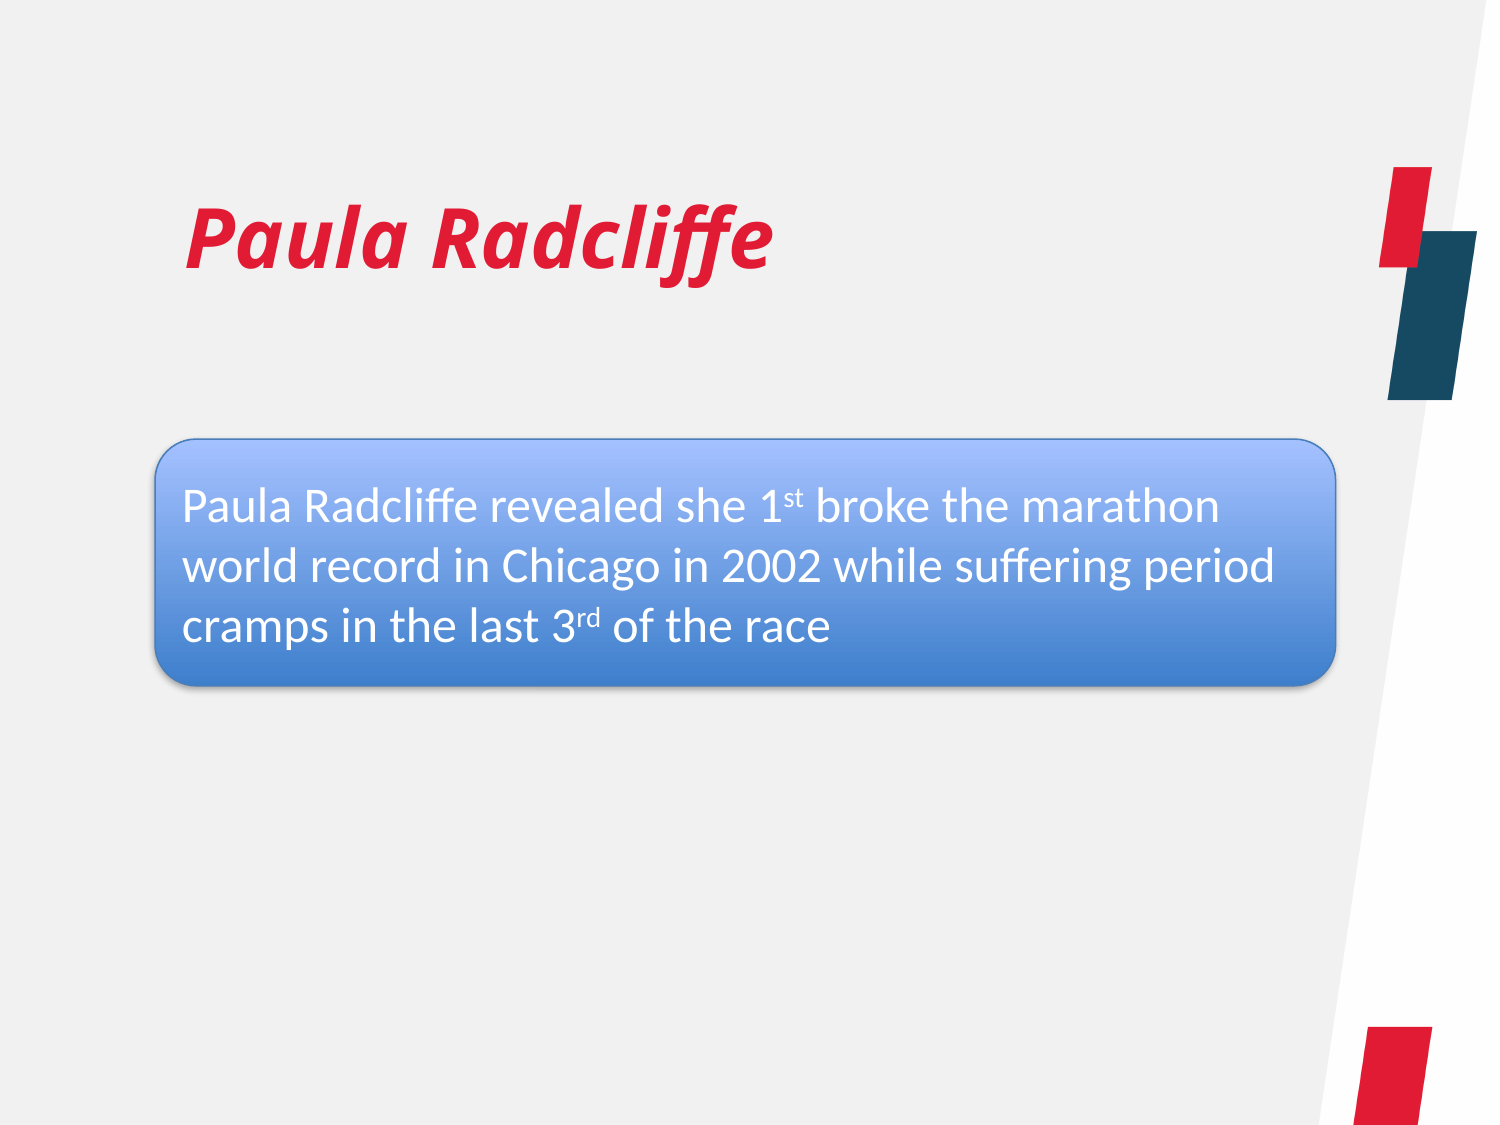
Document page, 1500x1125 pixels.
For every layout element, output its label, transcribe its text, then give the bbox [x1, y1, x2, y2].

picture [0, 0, 1500, 1125]
text_box Paula Radcliffe revealed she 1st broke the marathon world record in Chicago in 2002 while suffering period cramps in the last 3rd of the race [154, 438, 1337, 687]
text_box Paula Radcliffe [169, 177, 812, 293]
